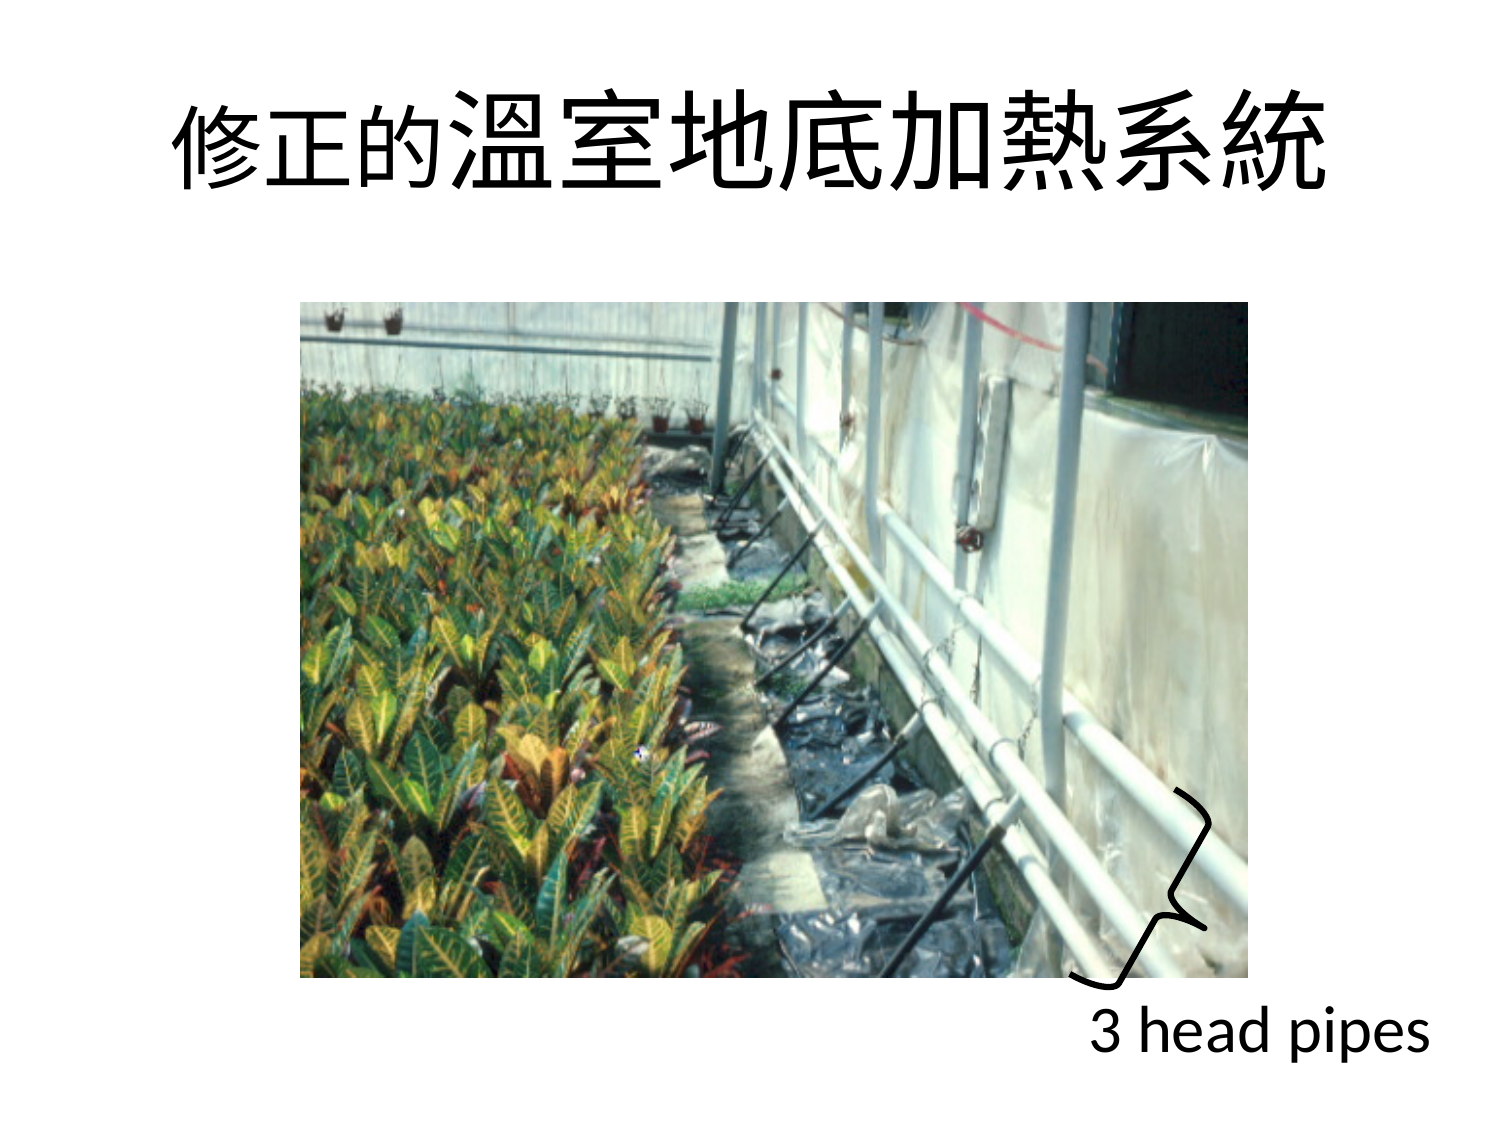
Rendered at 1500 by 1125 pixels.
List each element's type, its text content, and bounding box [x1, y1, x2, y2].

picture [300, 302, 1248, 978]
list 3 head pipes [1021, 987, 1447, 1083]
title 修正的溫室地底加熱系統 [75, 45, 1425, 233]
